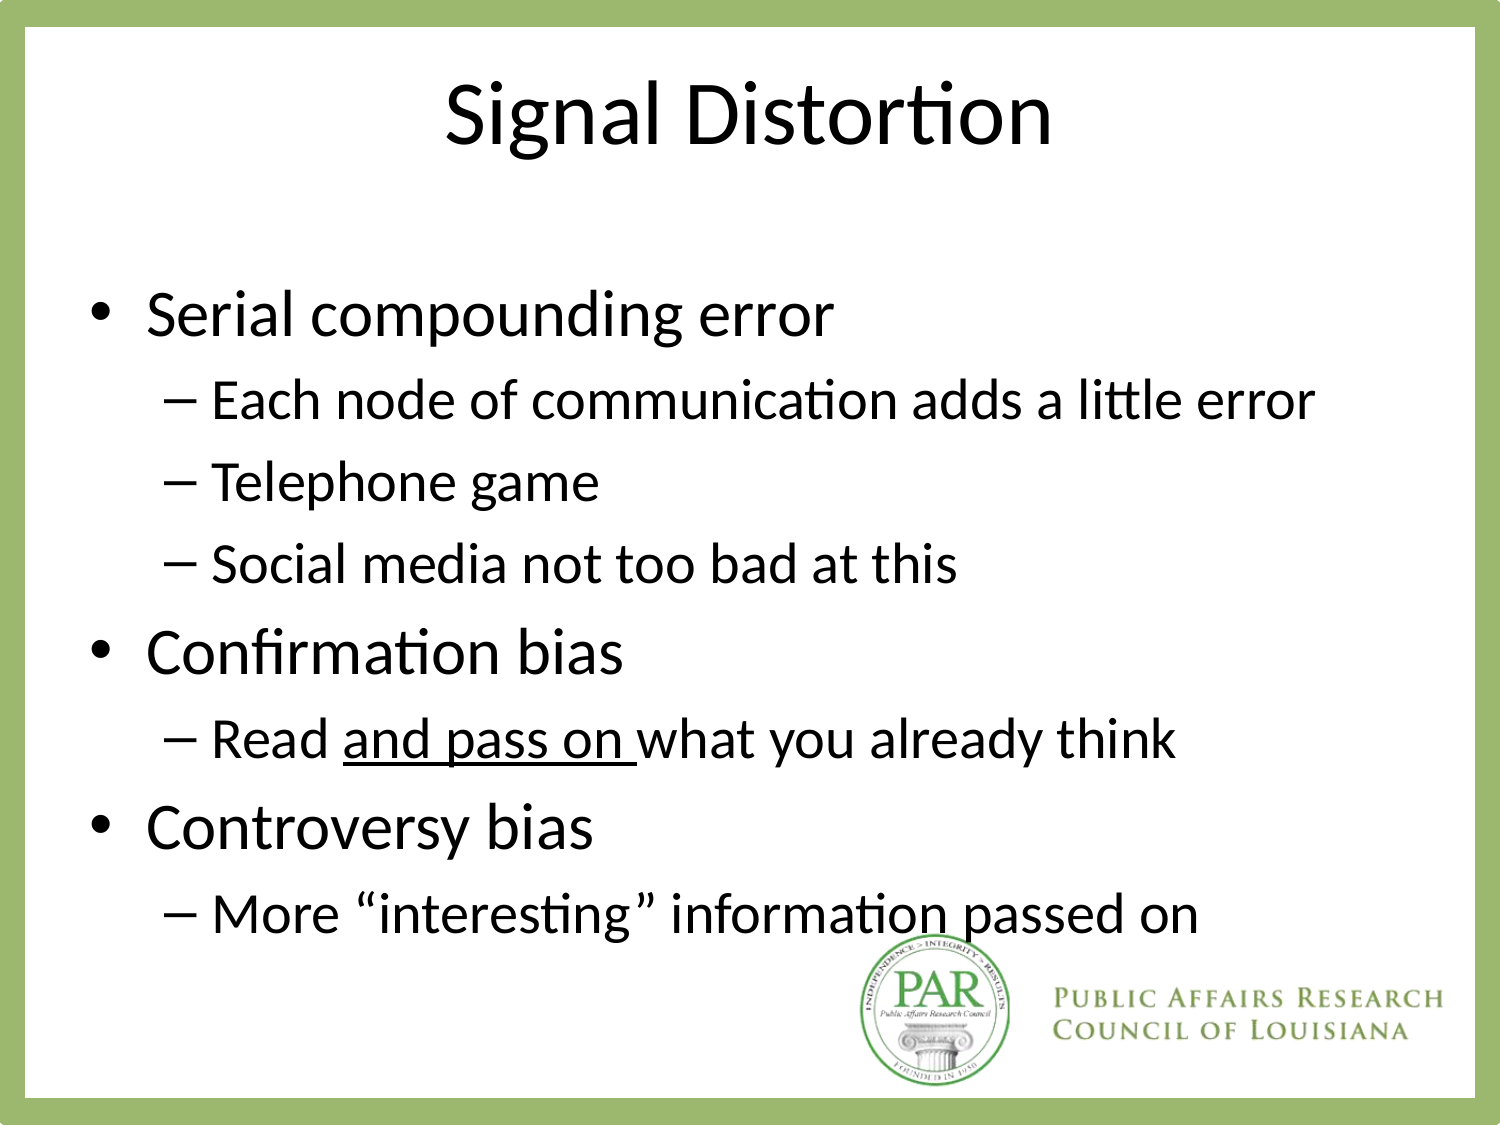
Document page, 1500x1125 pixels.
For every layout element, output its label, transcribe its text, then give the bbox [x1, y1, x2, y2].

title Signal Distortion [75, 45, 1425, 233]
list Serial compounding error Each node of communication adds a little error Telephone game Social media not too bad at this Confirmation bias Read and pass on what you already think Controversy bias More “interesting” information passed on [75, 262, 1425, 1005]
